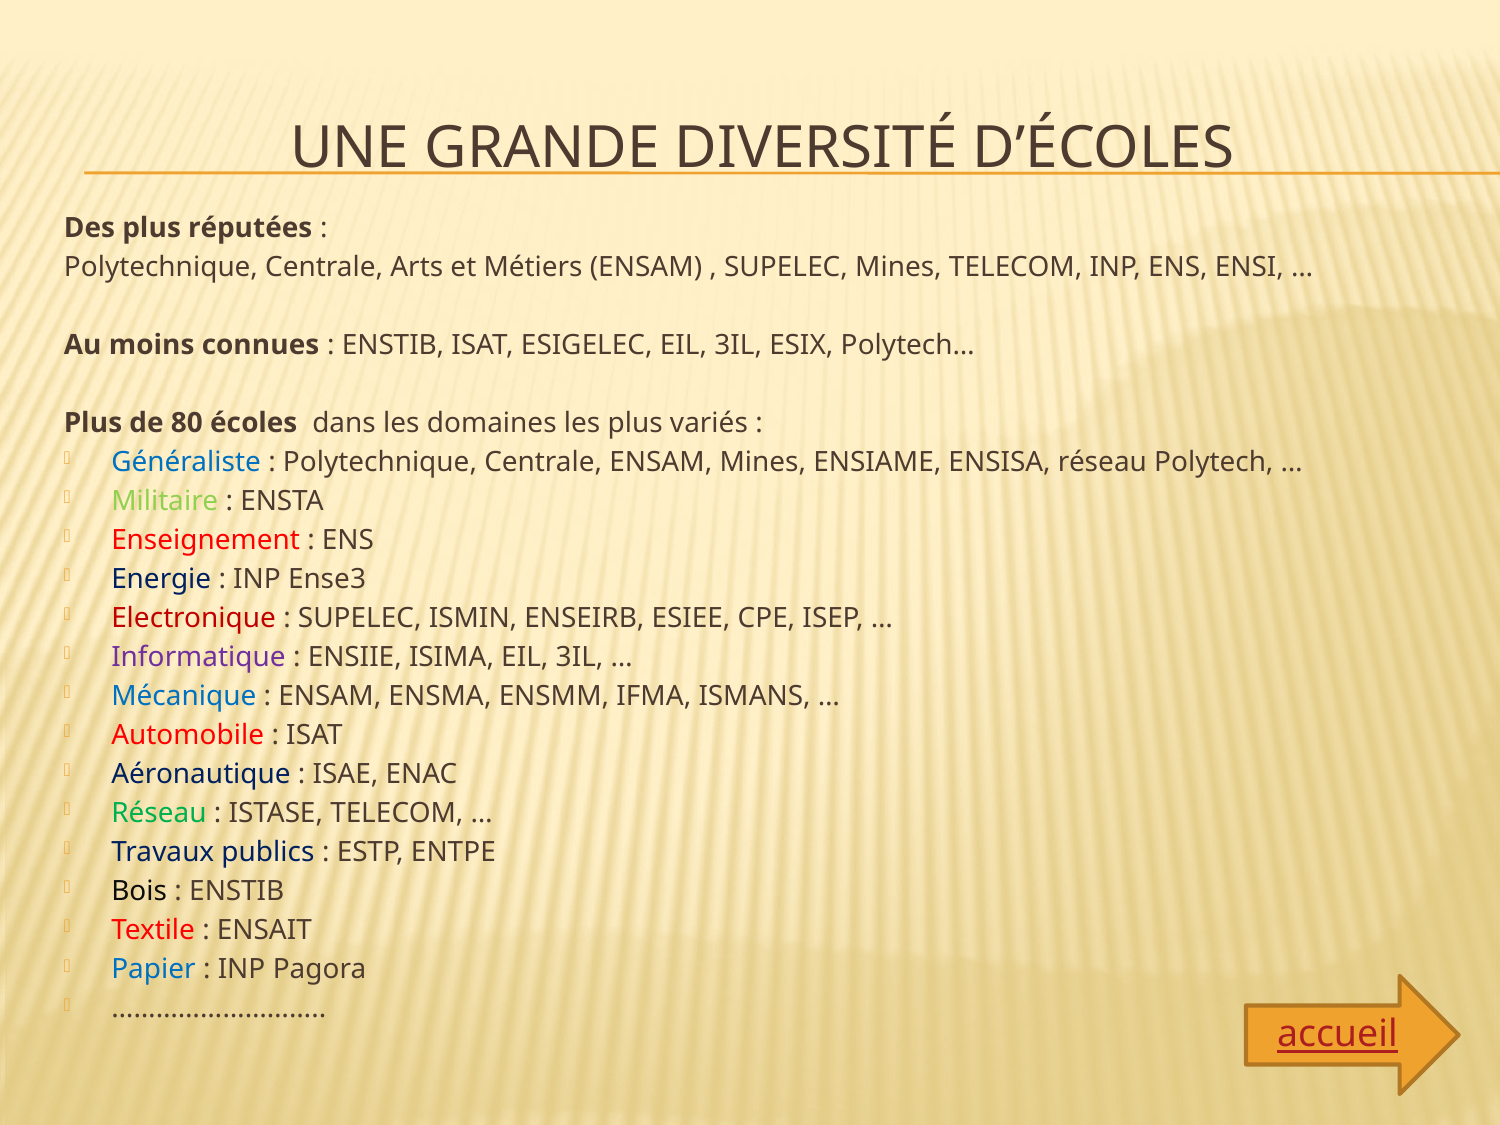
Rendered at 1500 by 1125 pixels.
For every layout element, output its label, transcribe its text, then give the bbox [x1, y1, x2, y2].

title UNE GRANDE Diversité D’écoles [50, 75, 1475, 201]
text_box accueil [1243, 973, 1461, 1096]
list Des plus réputées : Polytechnique, Centrale, Arts et Métiers (ENSAM) , SUPELEC, Mines, TELECOM, INP, ENS, ENSI, … Au moins connues : ENSTIB, ISAT, ESIGELEC, EIL, 3IL, ESIX, Polytech… Plus de 80 écoles dans les domaines les plus variés : Généraliste : Polytechnique, Centrale, ENSAM, Mines, ENSIAME, ENSISA, réseau Polytech, … Militaire : ENSTA Enseignement : ENS Energie : INP Ense3 Electronique : SUPELEC, ISMIN, ENSEIRB, ESIEE, CPE, ISEP, … Informatique : ENSIIE, ISIMA, EIL, 3IL, … Mécanique : ENSAM, ENSMA, ENSMM, IFMA, ISMANS, … Automobile : ISAT Aéronautique : ISAE, ENAC Réseau : ISTASE, TELECOM, … Travaux publics : ESTP, ENTPE Bois : ENSTIB Textile : ENSAIT Papier : INP Pagora ……………………….. [49, 201, 1475, 1071]
